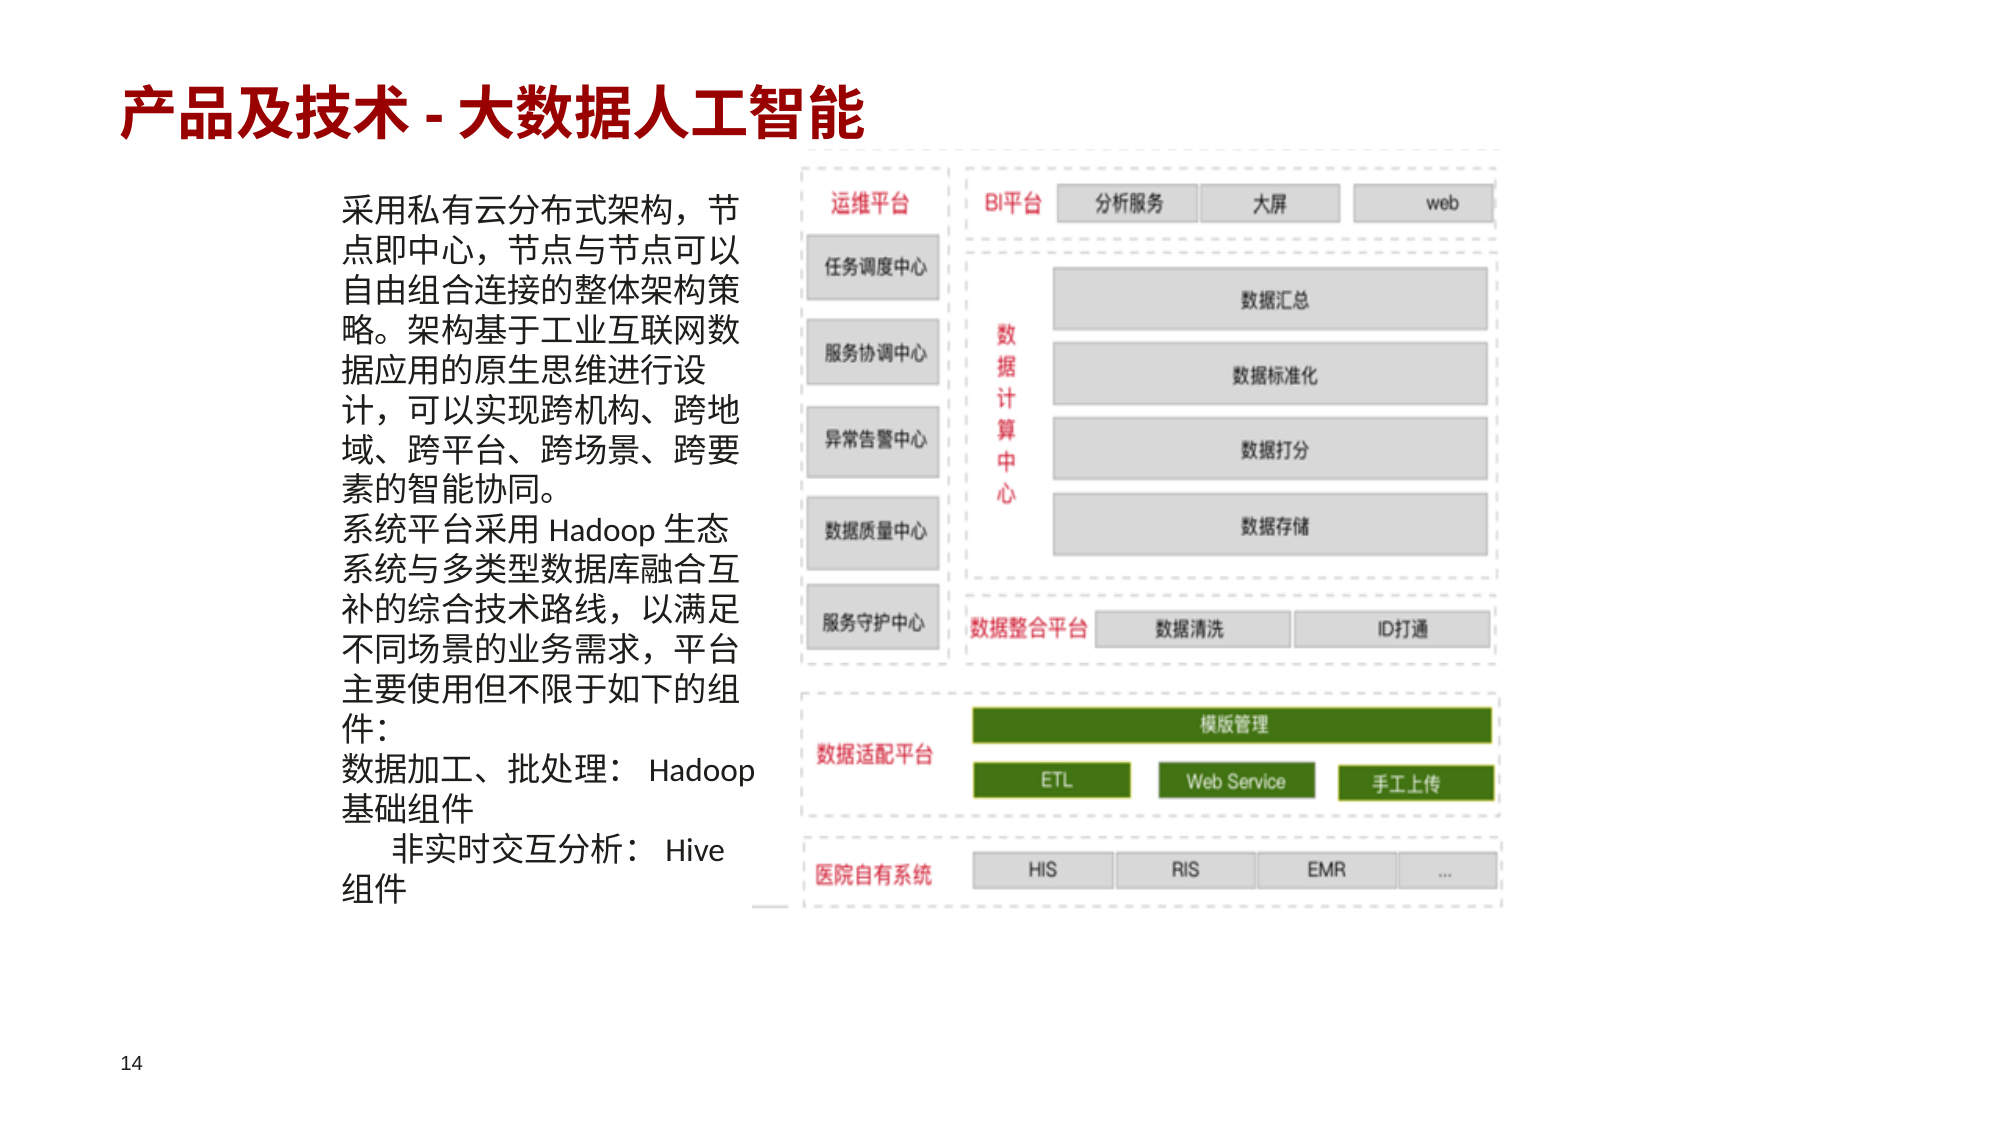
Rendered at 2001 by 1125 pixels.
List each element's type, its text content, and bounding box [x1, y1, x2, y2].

subtitle 产品及技术-大数据人工智能 [119, 74, 1882, 149]
picture [751, 149, 1538, 925]
text_box 采用私有云分布式架构，节点即中心，节点与节点可以自由组合连接的整体架构策略。架构基于工业互联网数据应用的原生思维进行设计，可以实现跨机构、跨地域、跨平台、跨场景、跨要素的智能协同。 系统平台采用Hadoop生态系统与多类型数据库融合互补的综合技术路线，以满足不同场景的业务需求，平台主要使用但不限于如下的组件： 数据加工、批处理：Hadoop基础组件 非实时交互分析：Hive组件 [326, 181, 773, 929]
